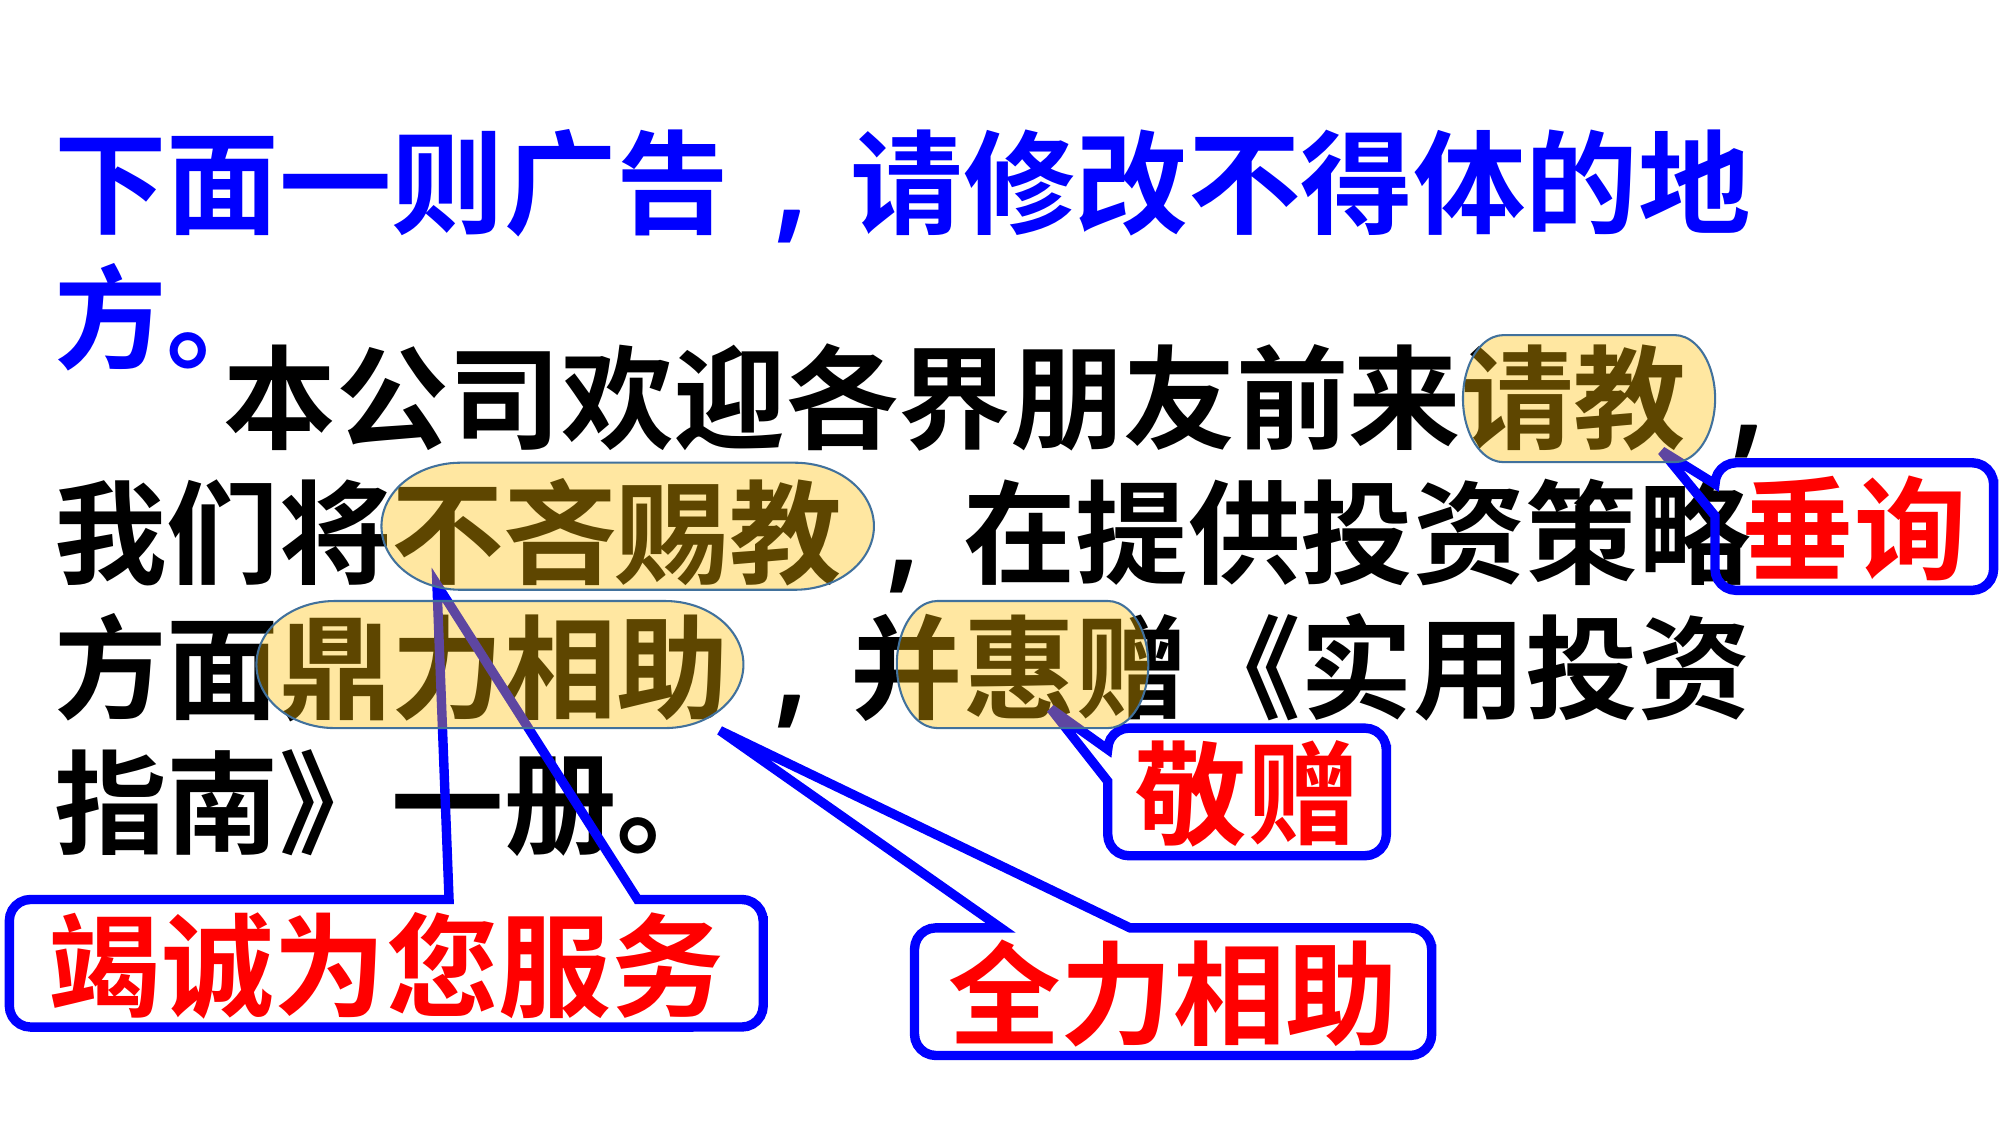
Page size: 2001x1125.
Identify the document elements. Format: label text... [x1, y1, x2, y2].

text_box [896, 601, 1149, 729]
text_box 竭诚为您服务 [437, 588, 448, 601]
text_box 下面一则广告,请修改不得体的地方。 [39, 105, 1852, 391]
text_box 垂询 [1671, 462, 1994, 591]
text_box 敬赠 [1066, 728, 1387, 856]
text_box 全力相助 [719, 730, 1432, 1056]
text_box 竭诚为您服务 [9, 729, 764, 1028]
text_box [381, 462, 874, 590]
text_box 本公司欢迎各界朋友前来请教,我们将不吝赐教,在提供投资策略方面鼎力相助,并惠赠《实用投资指南》一册。 [39, 320, 1804, 876]
text_box [256, 601, 744, 729]
text_box [1462, 335, 1716, 463]
